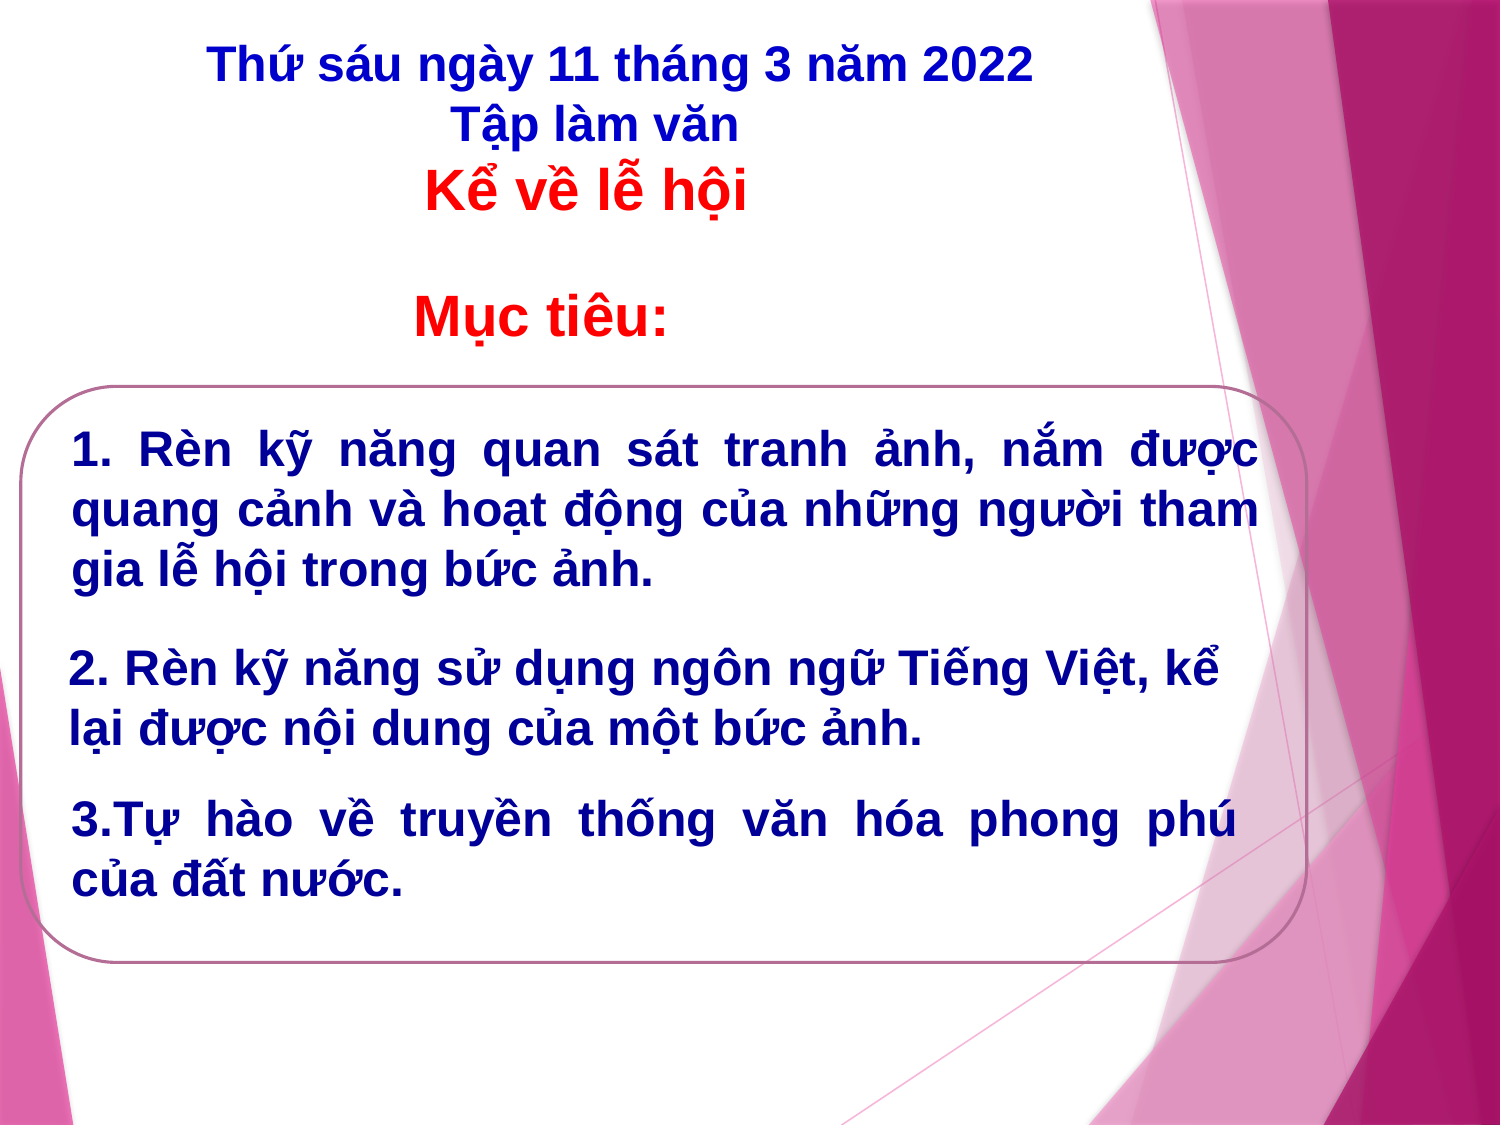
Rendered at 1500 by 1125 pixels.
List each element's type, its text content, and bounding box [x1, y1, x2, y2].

text_box Mục tiêu: [398, 320, 686, 356]
text_box Thứ sáu ngày 11 tháng 3 năm 2022 Tập làm văn Kể về lễ hội [87, 24, 1175, 320]
text_box [19, 384, 1309, 964]
